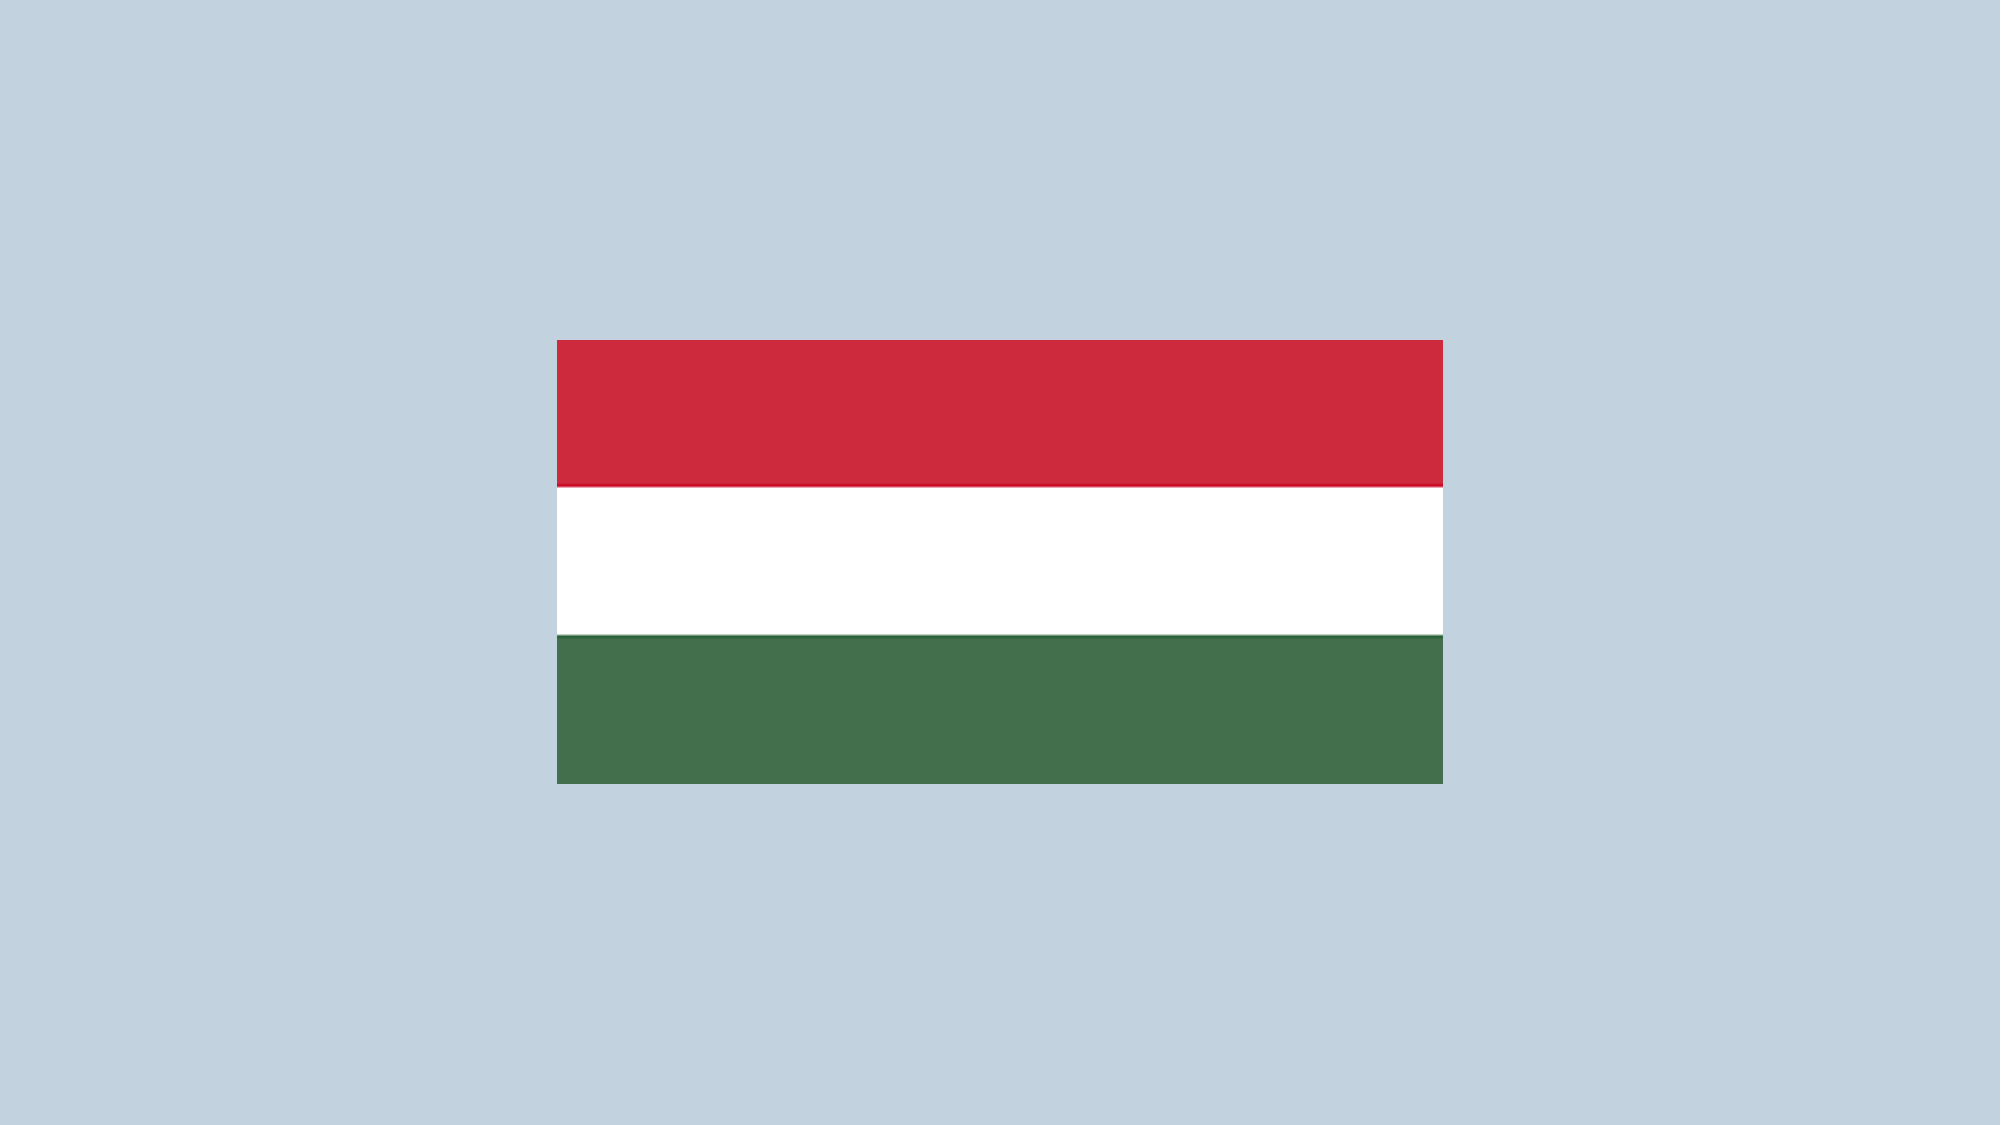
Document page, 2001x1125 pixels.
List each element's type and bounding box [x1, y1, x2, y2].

picture [556, 340, 1443, 784]
